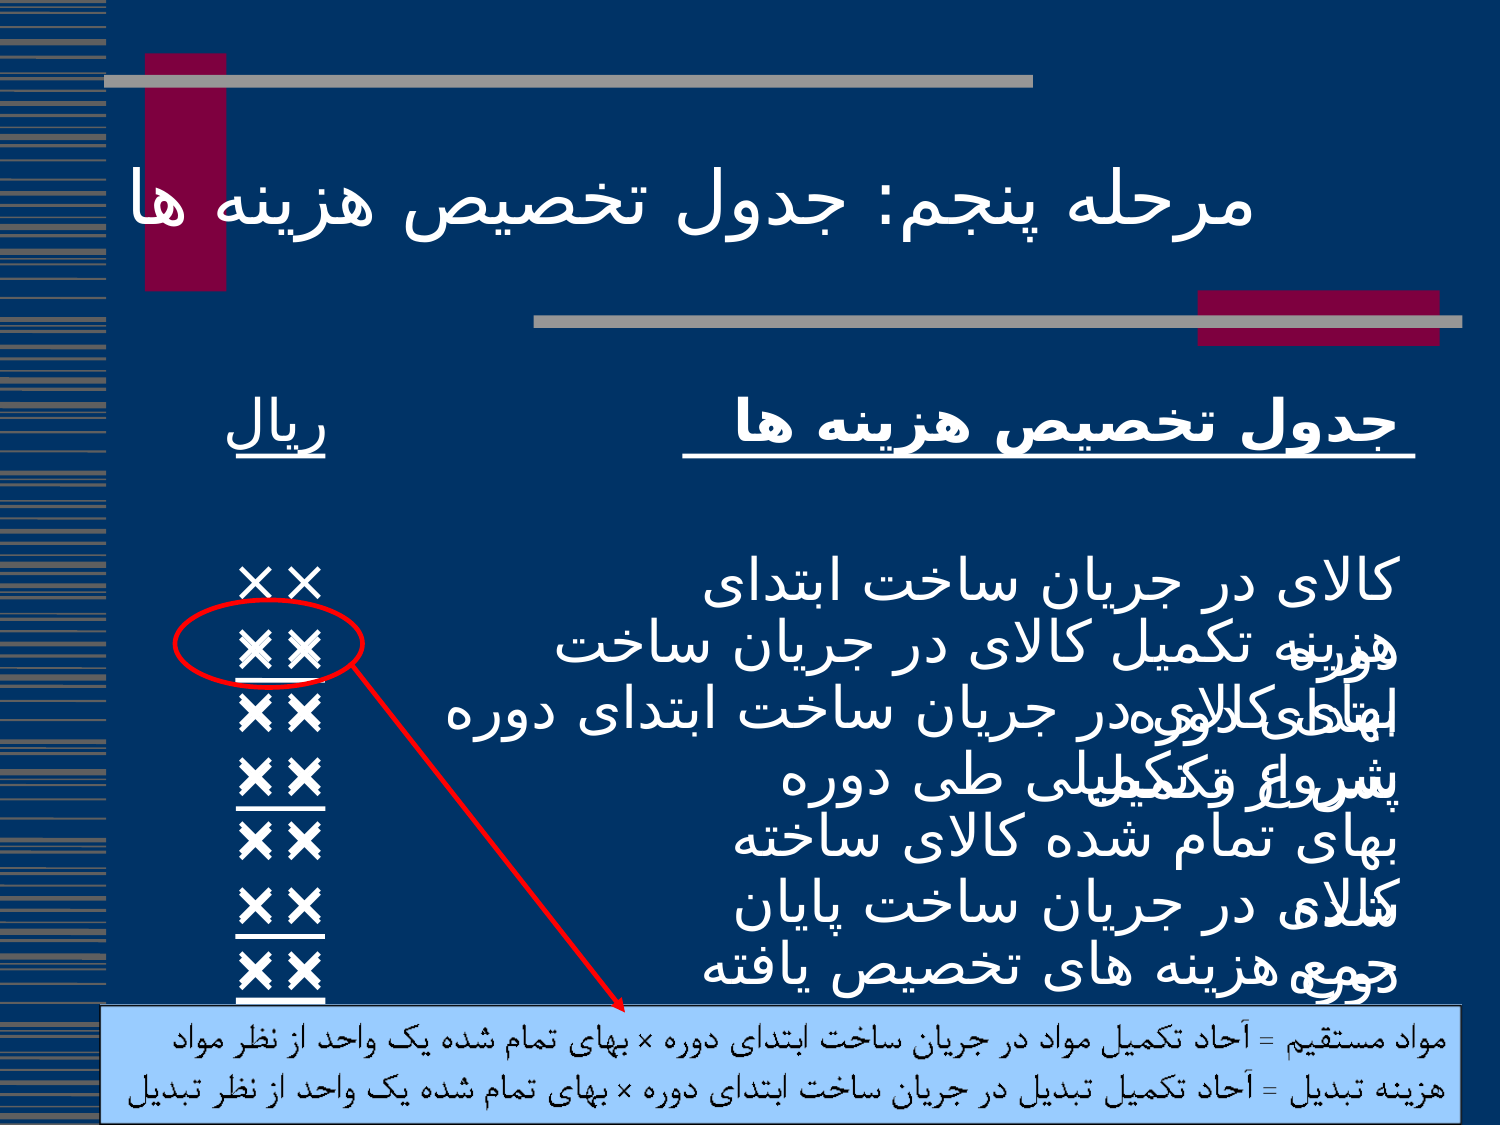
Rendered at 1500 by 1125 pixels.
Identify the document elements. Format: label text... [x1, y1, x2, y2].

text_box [199, 375, 1416, 1004]
picture [99, 1004, 1463, 1125]
title مرحله پنجم: جدول تخصیص هزینه ها [62, 99, 1273, 288]
text_box [174, 614, 199, 673]
